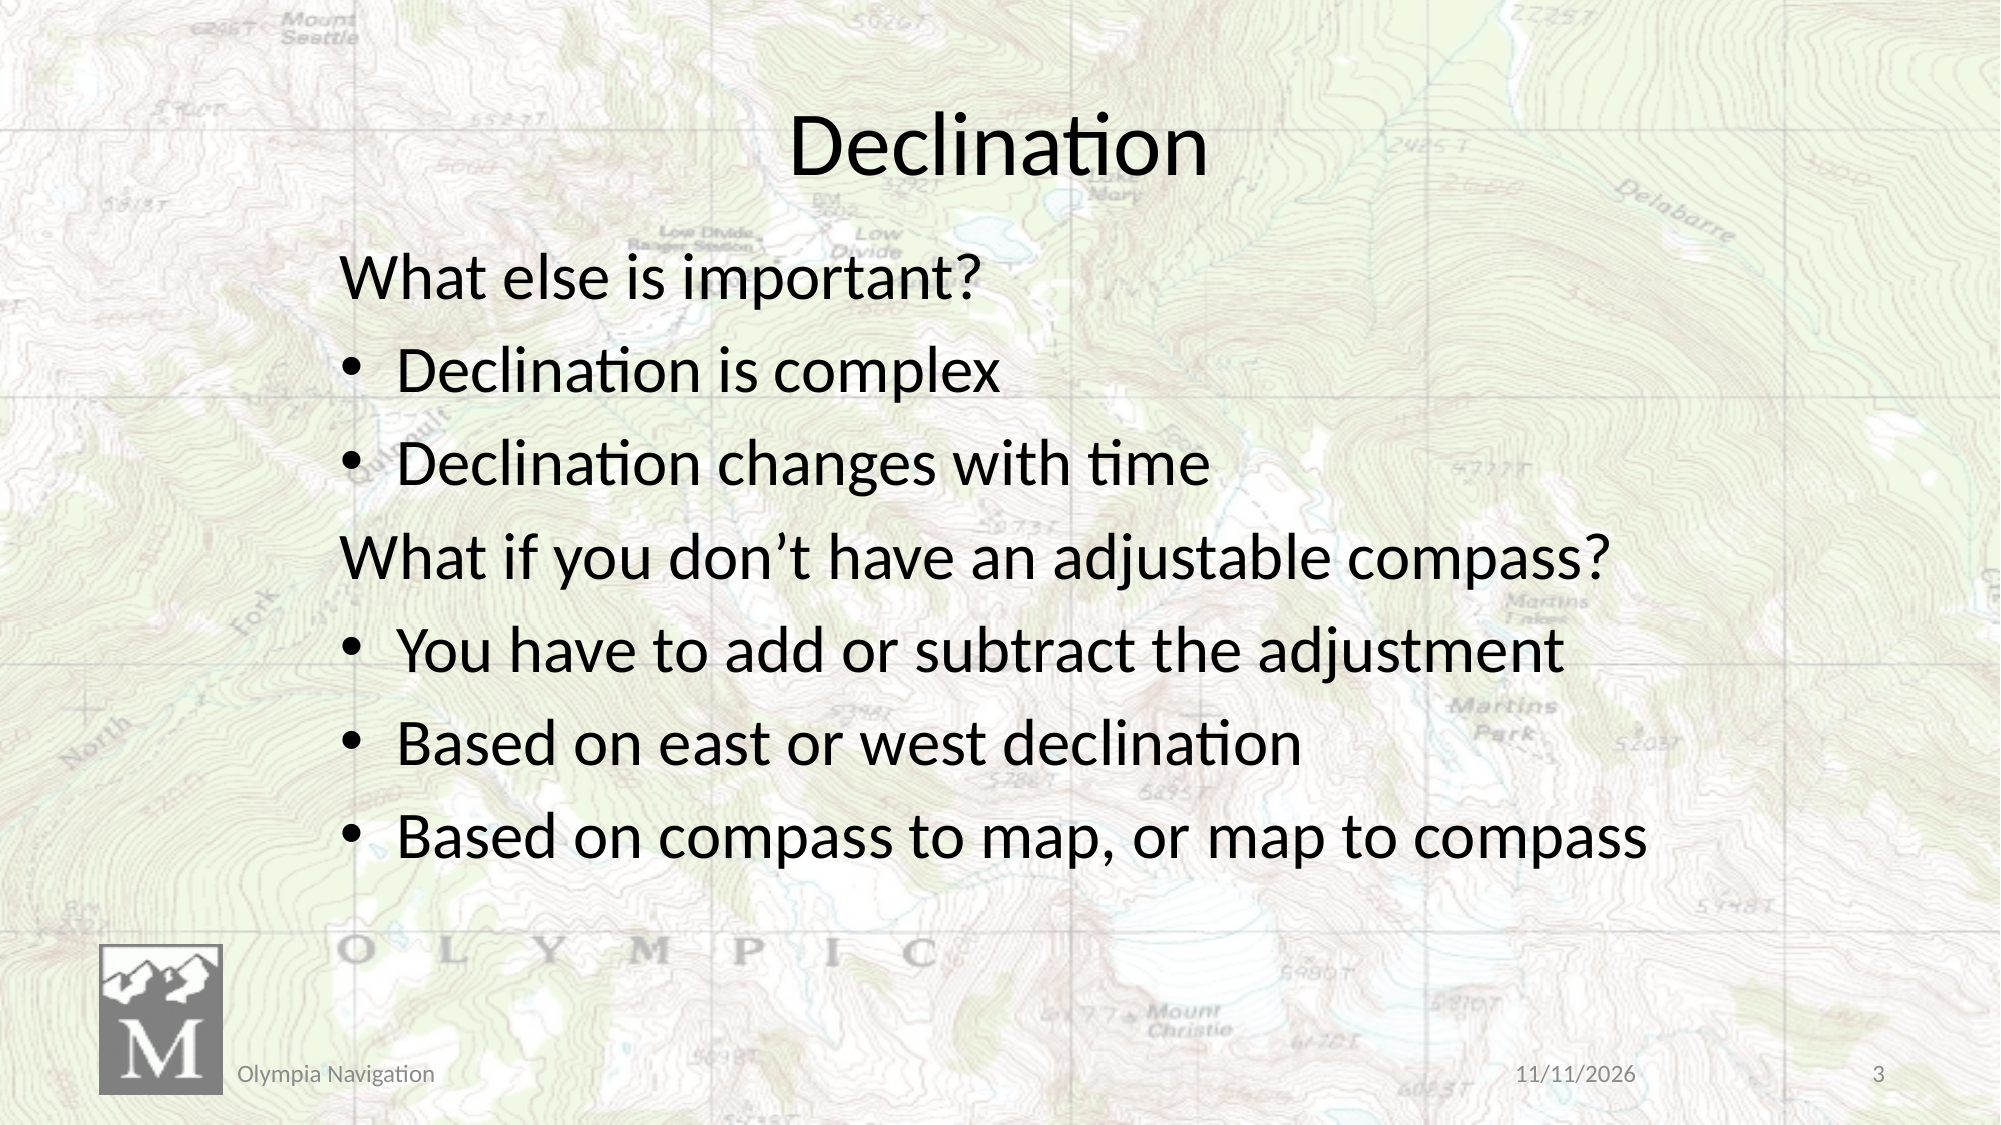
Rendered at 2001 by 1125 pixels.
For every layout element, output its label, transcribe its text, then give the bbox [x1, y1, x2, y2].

title Declination [99, 45, 1900, 233]
footer Olympia Navigation [222, 1050, 823, 1095]
picture [99, 944, 223, 1095]
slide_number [1500, 1050, 1700, 1095]
slide_number 3 [1700, 1050, 1900, 1095]
list What else is important? Declination is complex Declination changes with time What if you don’t have an adjustable compass? You have to add or subtract the adjustment Based on east or west declination Based on compass to map, or map to compass [324, 224, 1675, 900]
